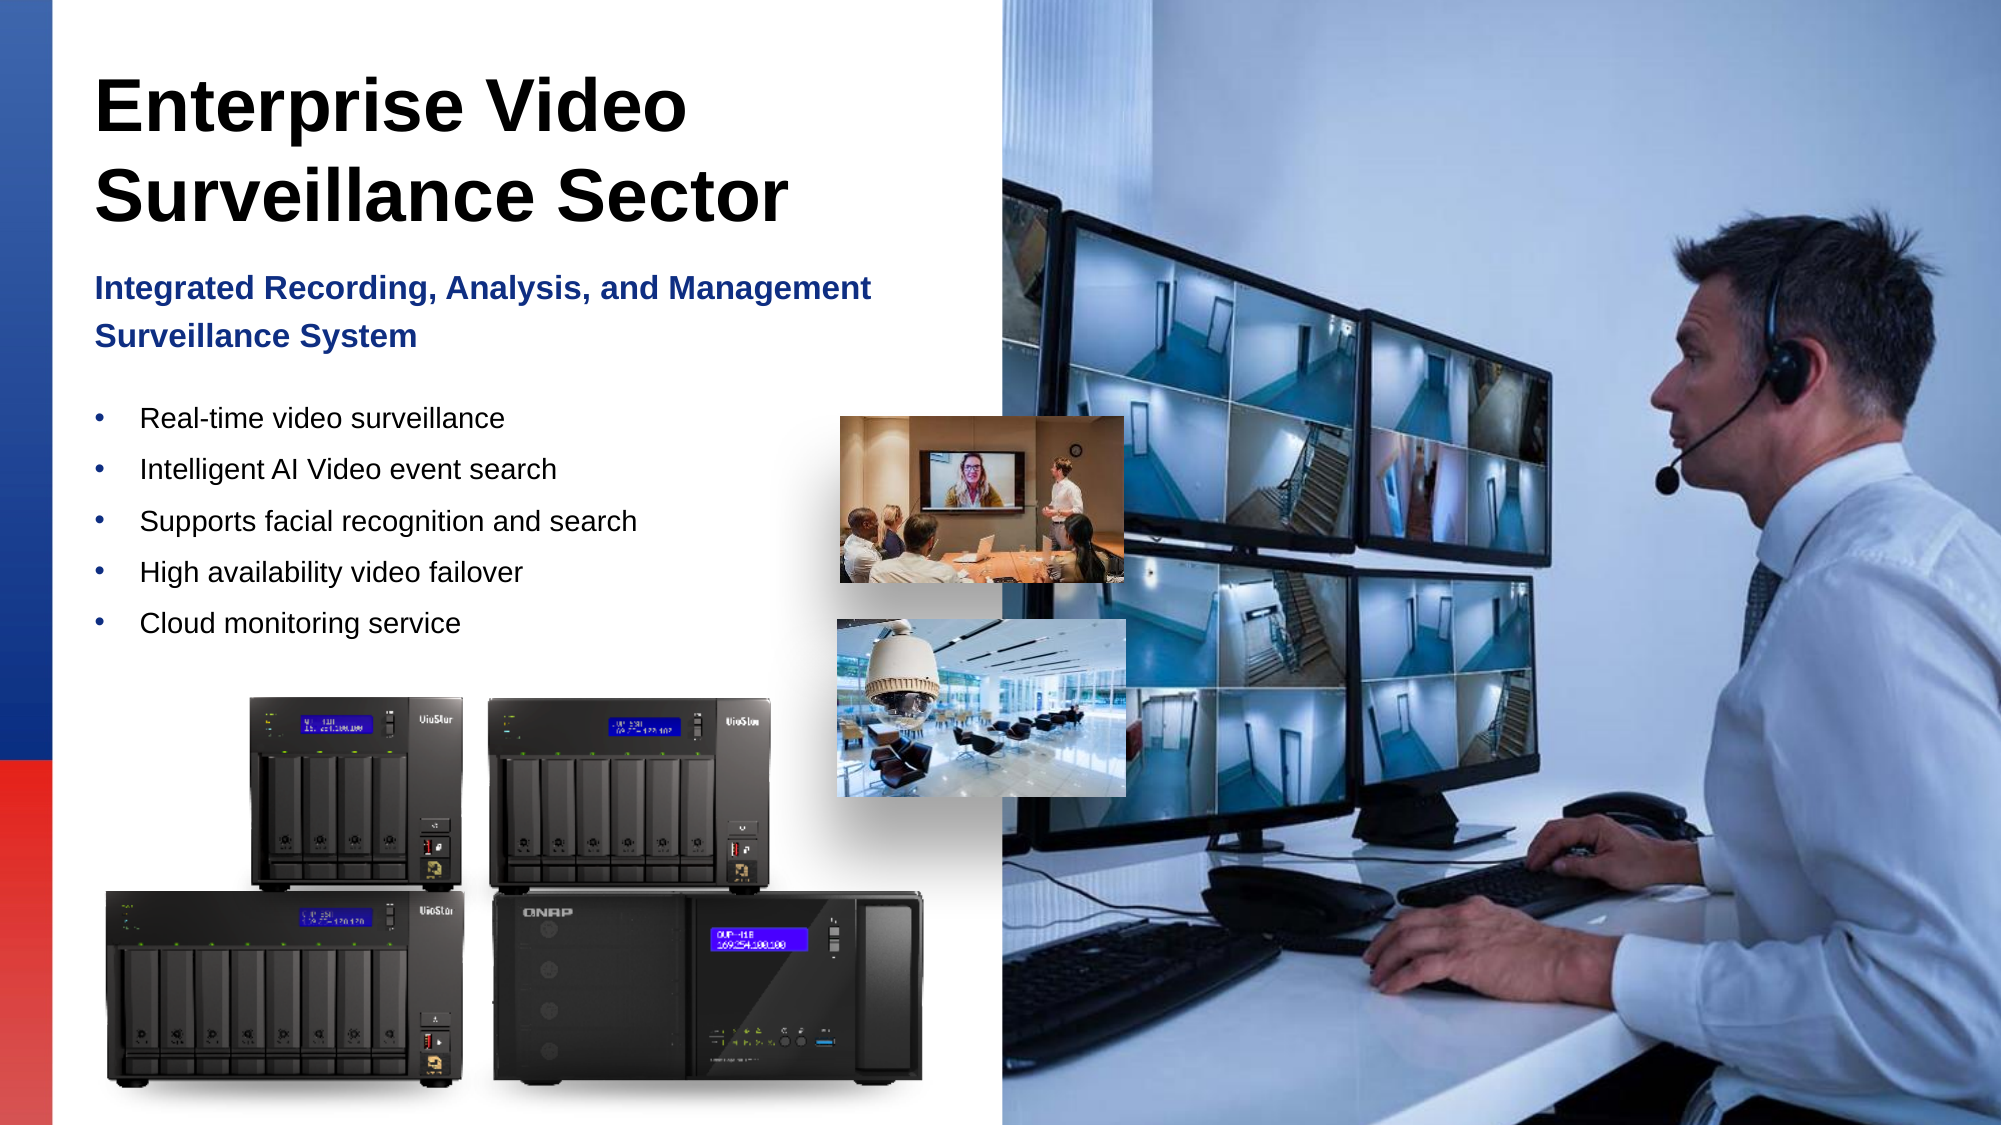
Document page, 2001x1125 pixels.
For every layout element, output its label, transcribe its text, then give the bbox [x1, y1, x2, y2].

title Enterprise Video Surveillance Sector [93, 56, 898, 237]
list Integrated Recording, Analysis, and Management Surveillance System [93, 252, 898, 360]
picture [0, 0, 2001, 1125]
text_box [94, 696, 937, 1125]
list Real-time video surveillance Intelligent AI Video event search Supports facial recognition and search High availability video failover Cloud monitoring service [93, 395, 898, 726]
